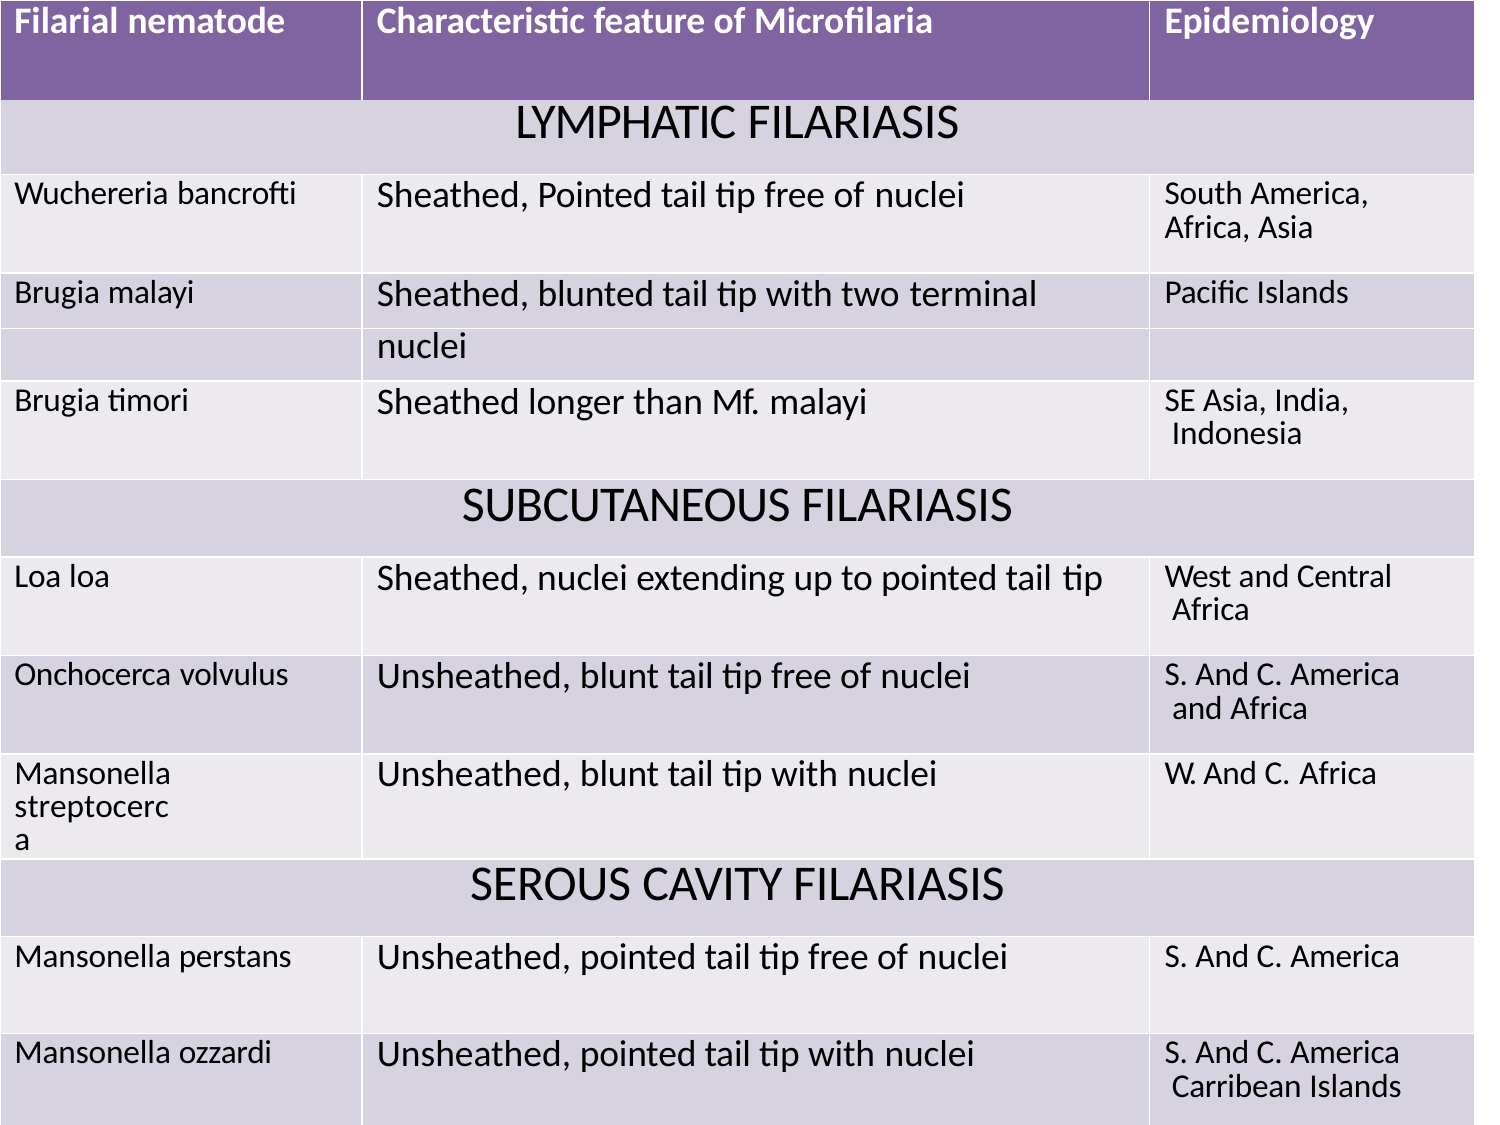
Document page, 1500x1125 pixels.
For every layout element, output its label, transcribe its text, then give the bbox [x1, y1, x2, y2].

table_cell West and Central Africa [1150, 558, 1474, 655]
table_cell Unsheathed, blunt tail tip free of nuclei [363, 656, 1149, 753]
table_cell Sheathed longer than Mf. malayi [363, 382, 1149, 479]
table_cell W. And C. Africa [1150, 755, 1474, 858]
table_cell nuclei [363, 329, 1149, 380]
table_cell Sheathed, Pointed tail tip free of nuclei [363, 175, 1149, 272]
table_cell [1, 480, 362, 556]
table_header Characteristic feature of Microfilaria [363, 1, 1149, 100]
table_cell [1, 860, 362, 936]
table_cell S. And C. America Carribean Islands [1150, 1034, 1474, 1125]
table_cell Brugia malayi [1, 274, 361, 328]
table_cell SEROUS CAVITY FILARIASIS [362, 860, 1149, 936]
table_cell S. And C. America and Africa [1150, 656, 1474, 753]
table_cell Onchocerca volvulus [1, 656, 361, 753]
table_header Filarial nematode [1, 1, 361, 100]
table_cell Mansonella streptocerca [1, 755, 361, 858]
table_cell Unsheathed, pointed tail tip with nuclei [363, 1034, 1149, 1125]
table_cell South America, Africa, Asia [1150, 175, 1474, 272]
table_cell [1149, 480, 1474, 556]
table_cell SUBCUTANEOUS FILARIASIS [362, 480, 1149, 556]
table_cell Sheathed, blunted tail tip with two terminal [363, 274, 1149, 328]
table_header Epidemiology [1150, 1, 1474, 100]
table_cell Pacific Islands [1150, 274, 1474, 328]
table_cell Loa loa [1, 558, 361, 655]
table_cell SE Asia, India, Indonesia [1150, 382, 1474, 479]
table_cell Sheathed, nuclei extending up to pointed tail tip [363, 558, 1149, 655]
table_cell Mansonella ozzardi [1, 1034, 361, 1125]
table_cell [1, 100, 362, 174]
table_cell Unsheathed, blunt tail tip with nuclei [363, 755, 1149, 858]
table_cell [1150, 329, 1474, 380]
table_cell [1, 329, 361, 380]
table_cell Wuchereria bancrofti [1, 175, 361, 272]
table_cell Unsheathed, pointed tail tip free of nuclei [363, 937, 1149, 1033]
table_cell LYMPHATIC FILARIASIS [362, 100, 1149, 174]
table_cell [1149, 860, 1474, 936]
table_cell Mansonella perstans [1, 937, 361, 1033]
table_cell [1149, 100, 1474, 174]
table_cell Brugia timori [1, 382, 361, 479]
table_cell S. And C. America [1150, 937, 1474, 1033]
